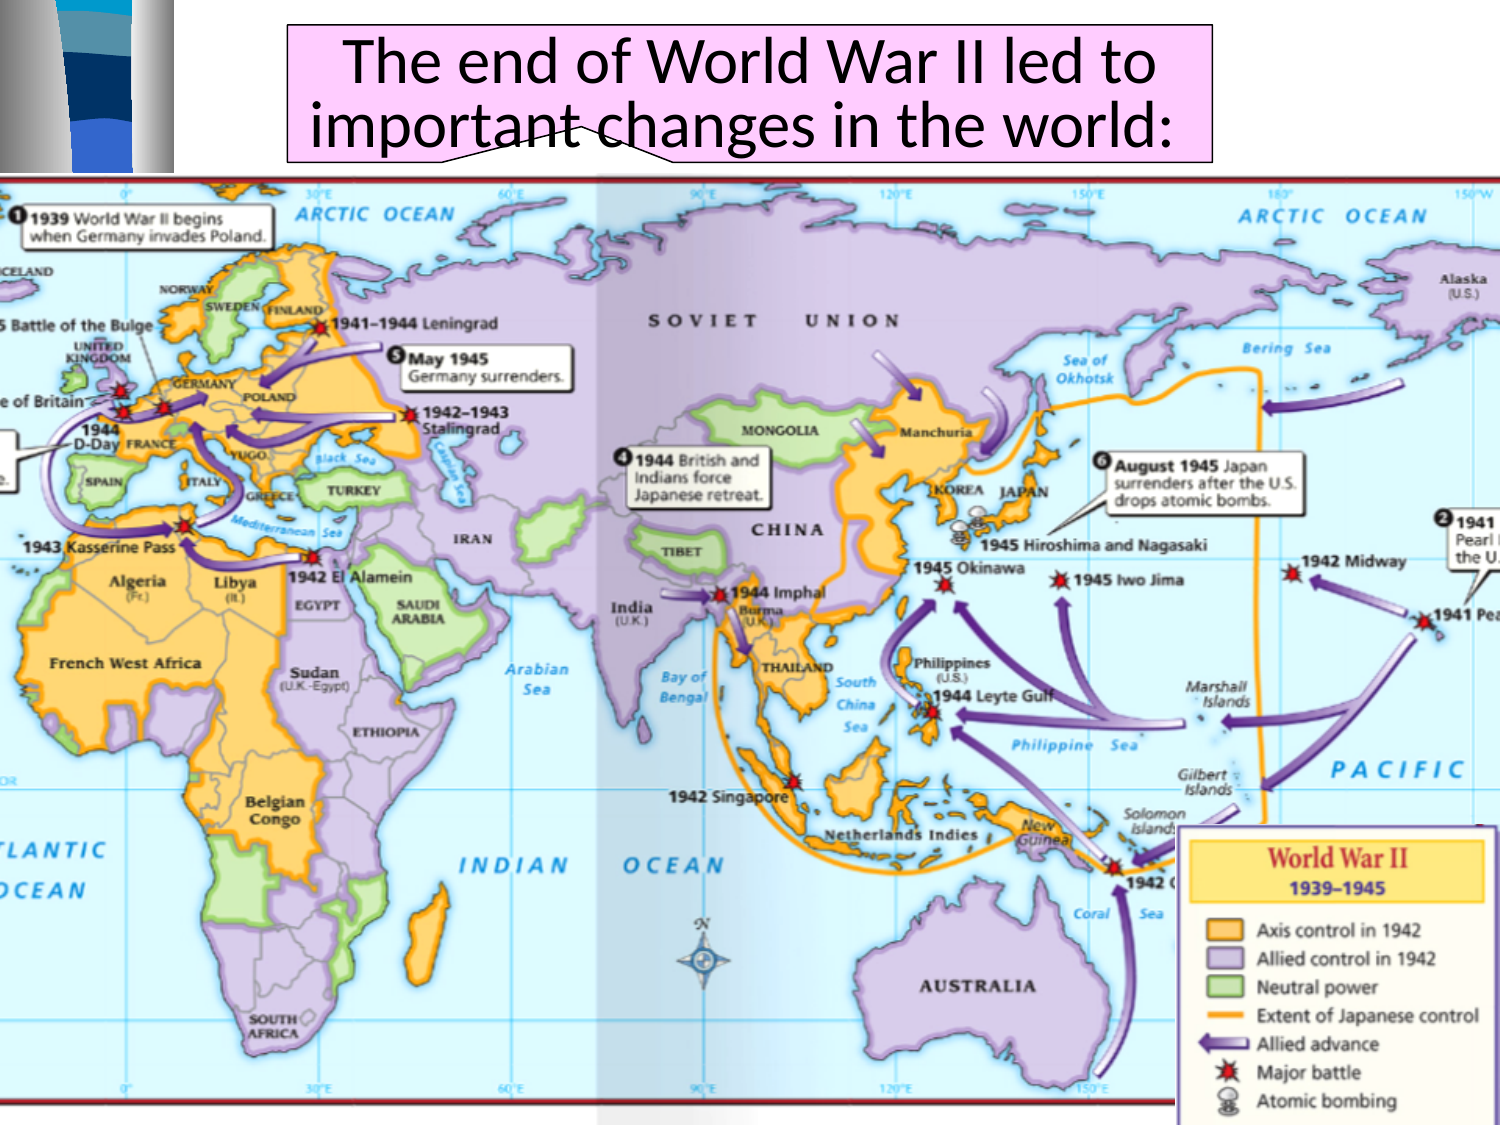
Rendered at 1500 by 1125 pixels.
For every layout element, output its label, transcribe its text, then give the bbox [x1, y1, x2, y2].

text_box The end of World War II led to important changes in the world: [287, 24, 1213, 163]
picture [0, 172, 1500, 1125]
